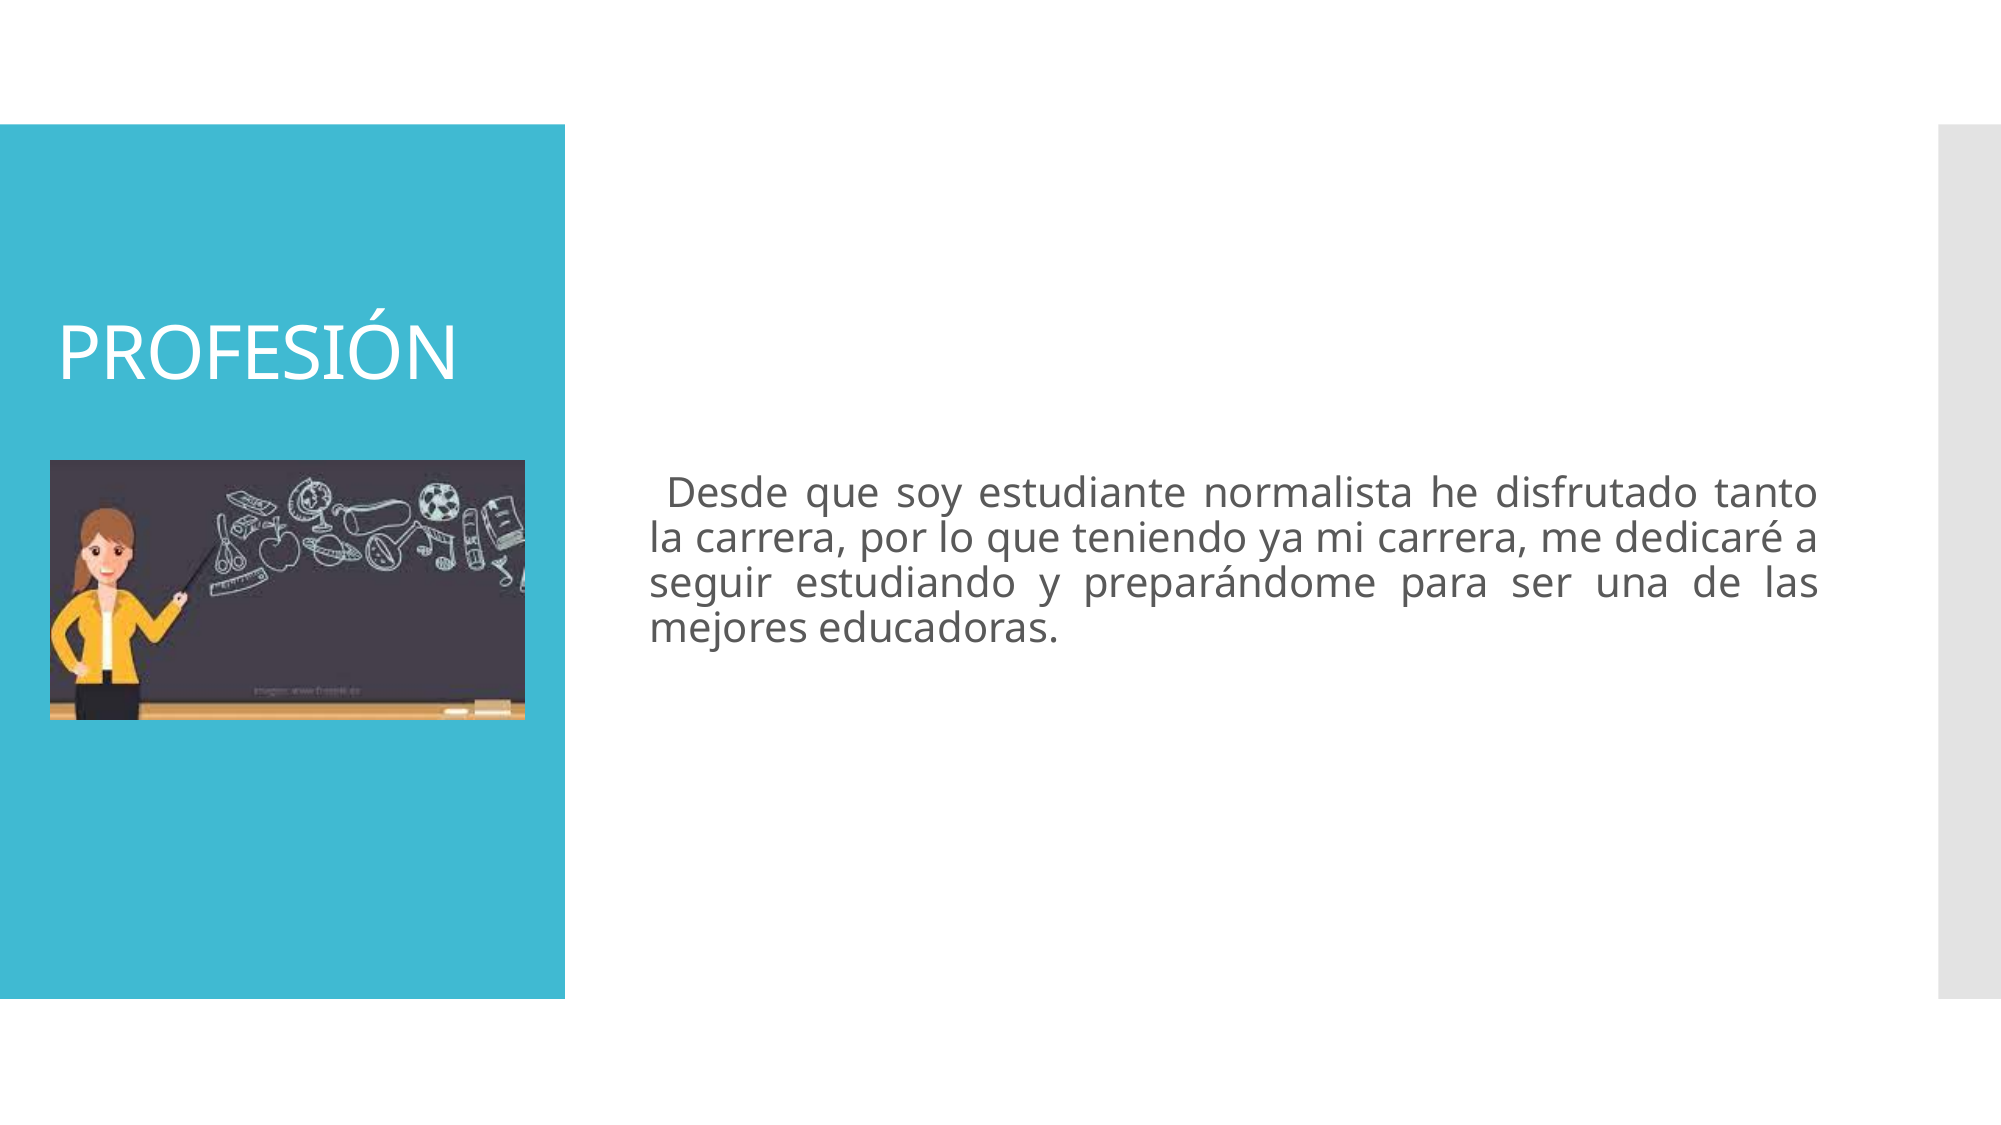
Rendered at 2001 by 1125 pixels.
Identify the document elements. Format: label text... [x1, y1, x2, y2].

title PROFESIÓN [41, 184, 525, 940]
list Desde que soy estudiante normalista he disfrutado tanto la carrera, por lo que teniendo ya mi carrera, me dedicaré a seguir estudiando y preparándome para ser una de las mejores educadoras. [634, 141, 1835, 982]
picture [49, 460, 526, 721]
